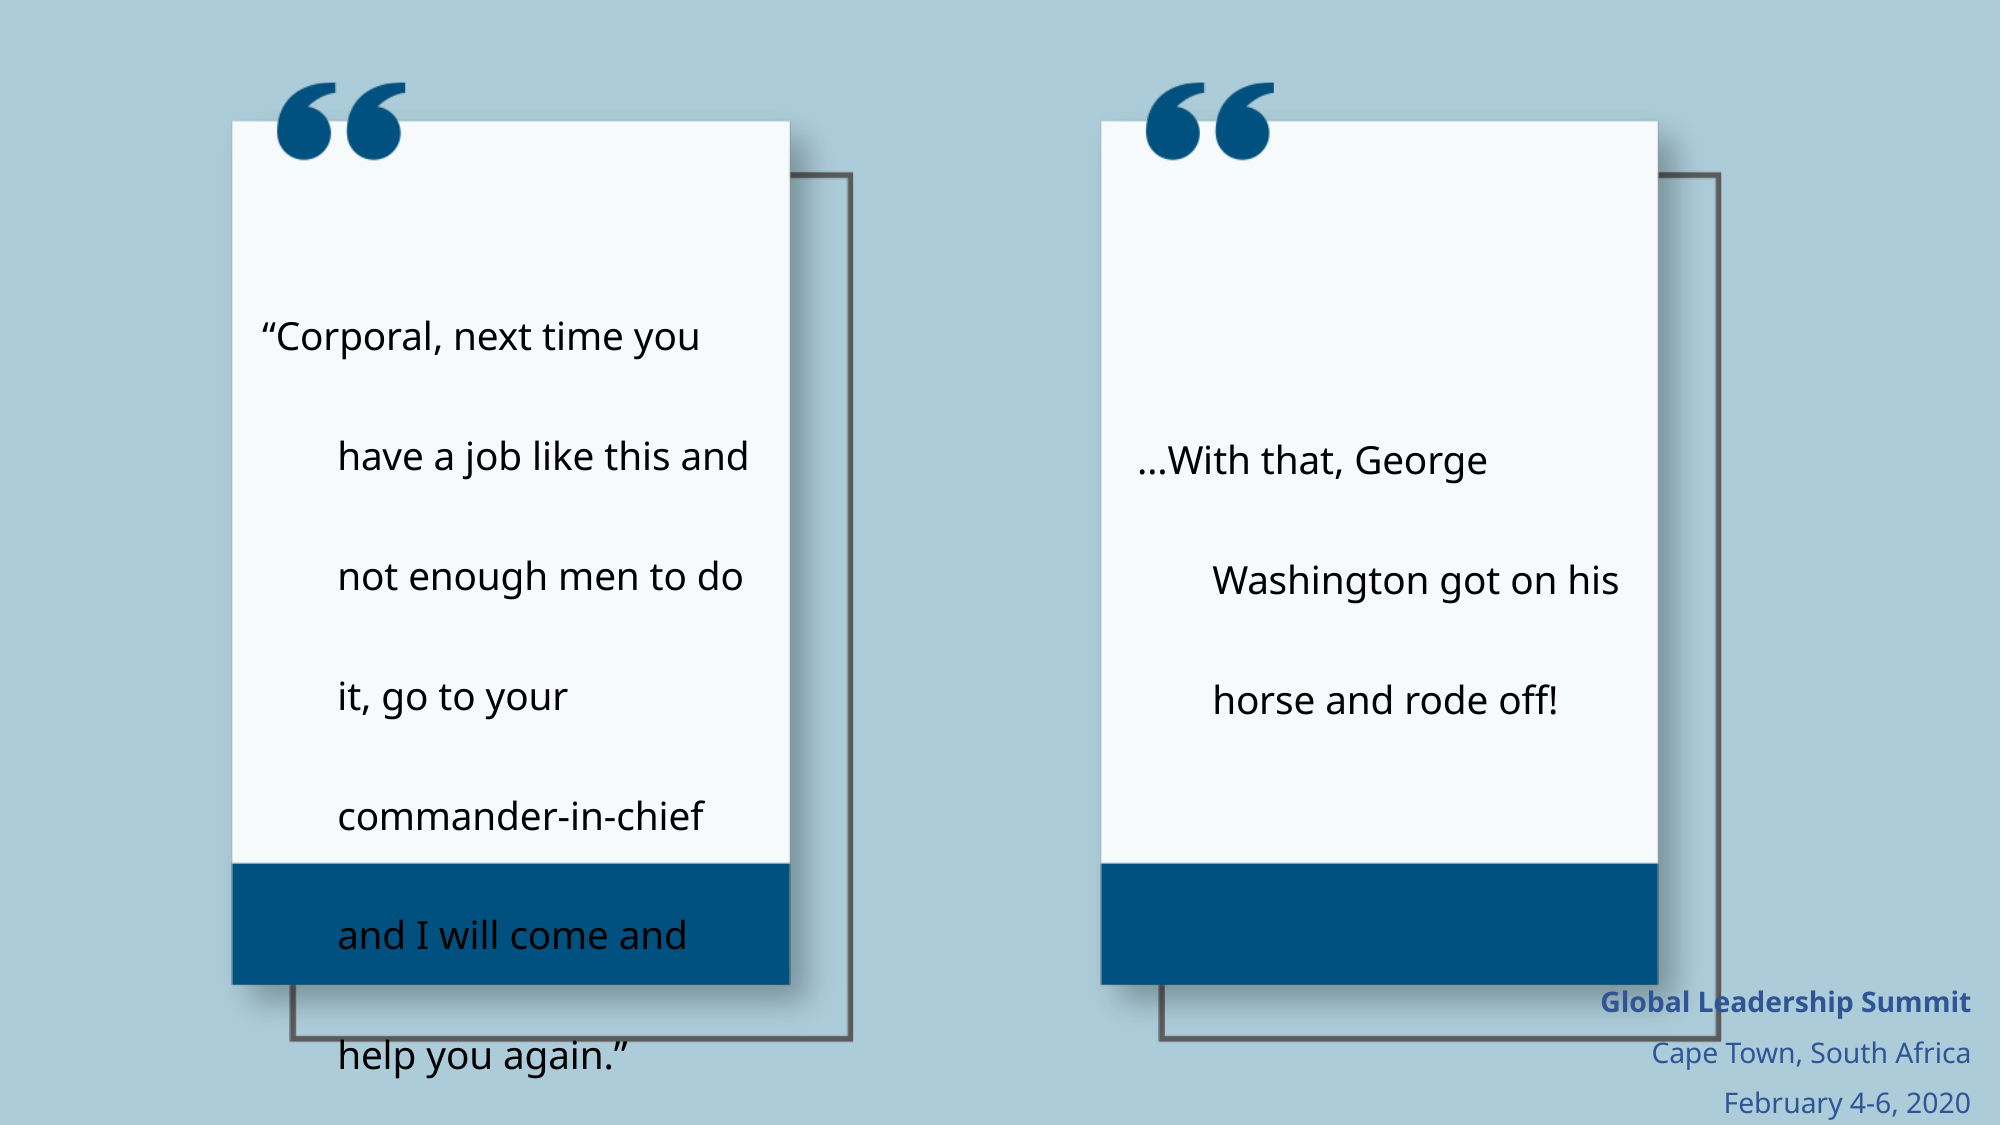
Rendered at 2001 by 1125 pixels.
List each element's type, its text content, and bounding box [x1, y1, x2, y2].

text_box …With that, George Washington got on his horse and rode off! [1122, 380, 1655, 755]
text_box “Corporal, next time you have a job like this and not enough men to do it, go to your commander-in-chief and I will come and help you again.” [247, 256, 780, 1111]
text_box Global Leadership Summit Cape Town, South Africa February 4-6, 2020 [1581, 980, 1987, 1125]
picture [214, 0, 878, 1125]
picture [1083, 0, 1746, 1125]
